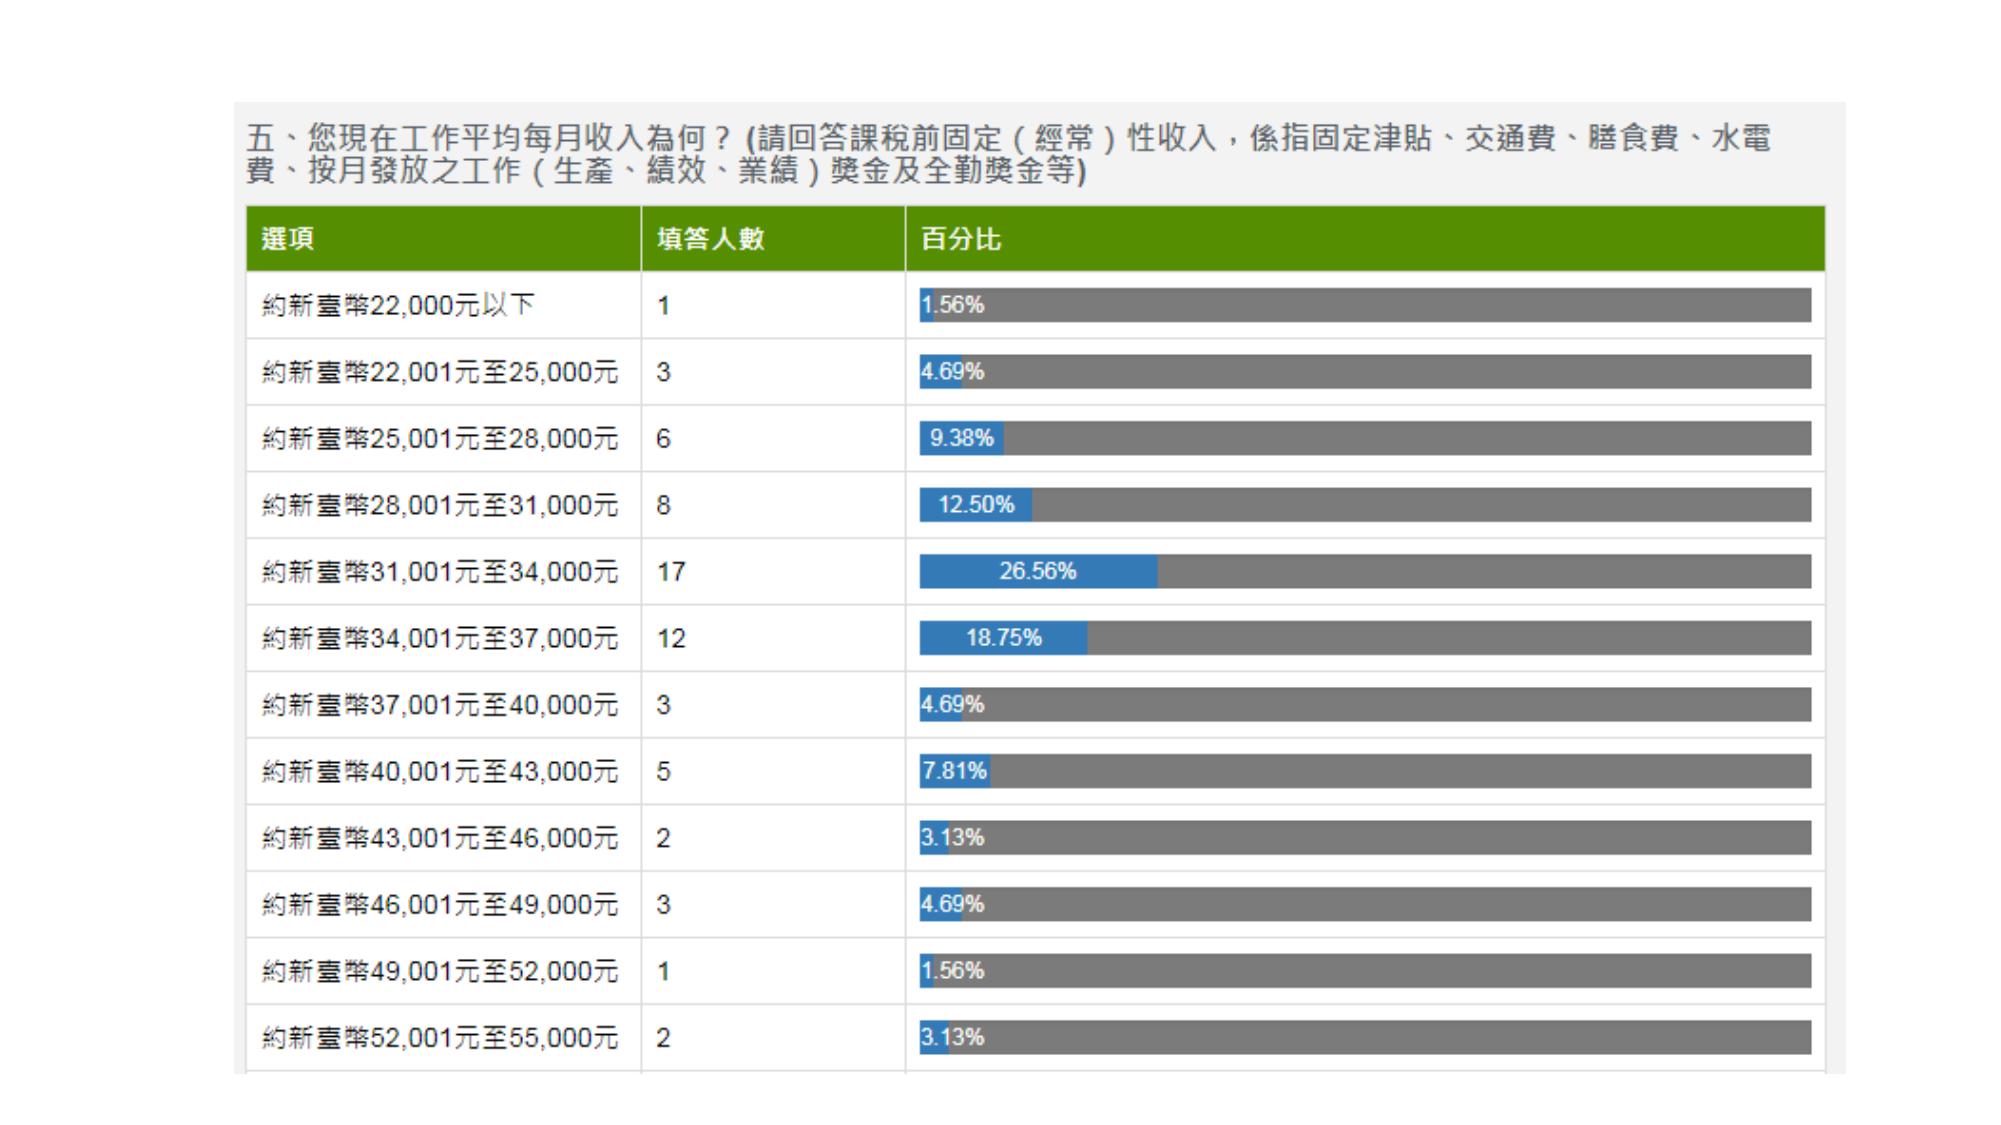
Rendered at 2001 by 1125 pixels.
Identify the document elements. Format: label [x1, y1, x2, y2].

picture [234, 102, 1852, 1074]
